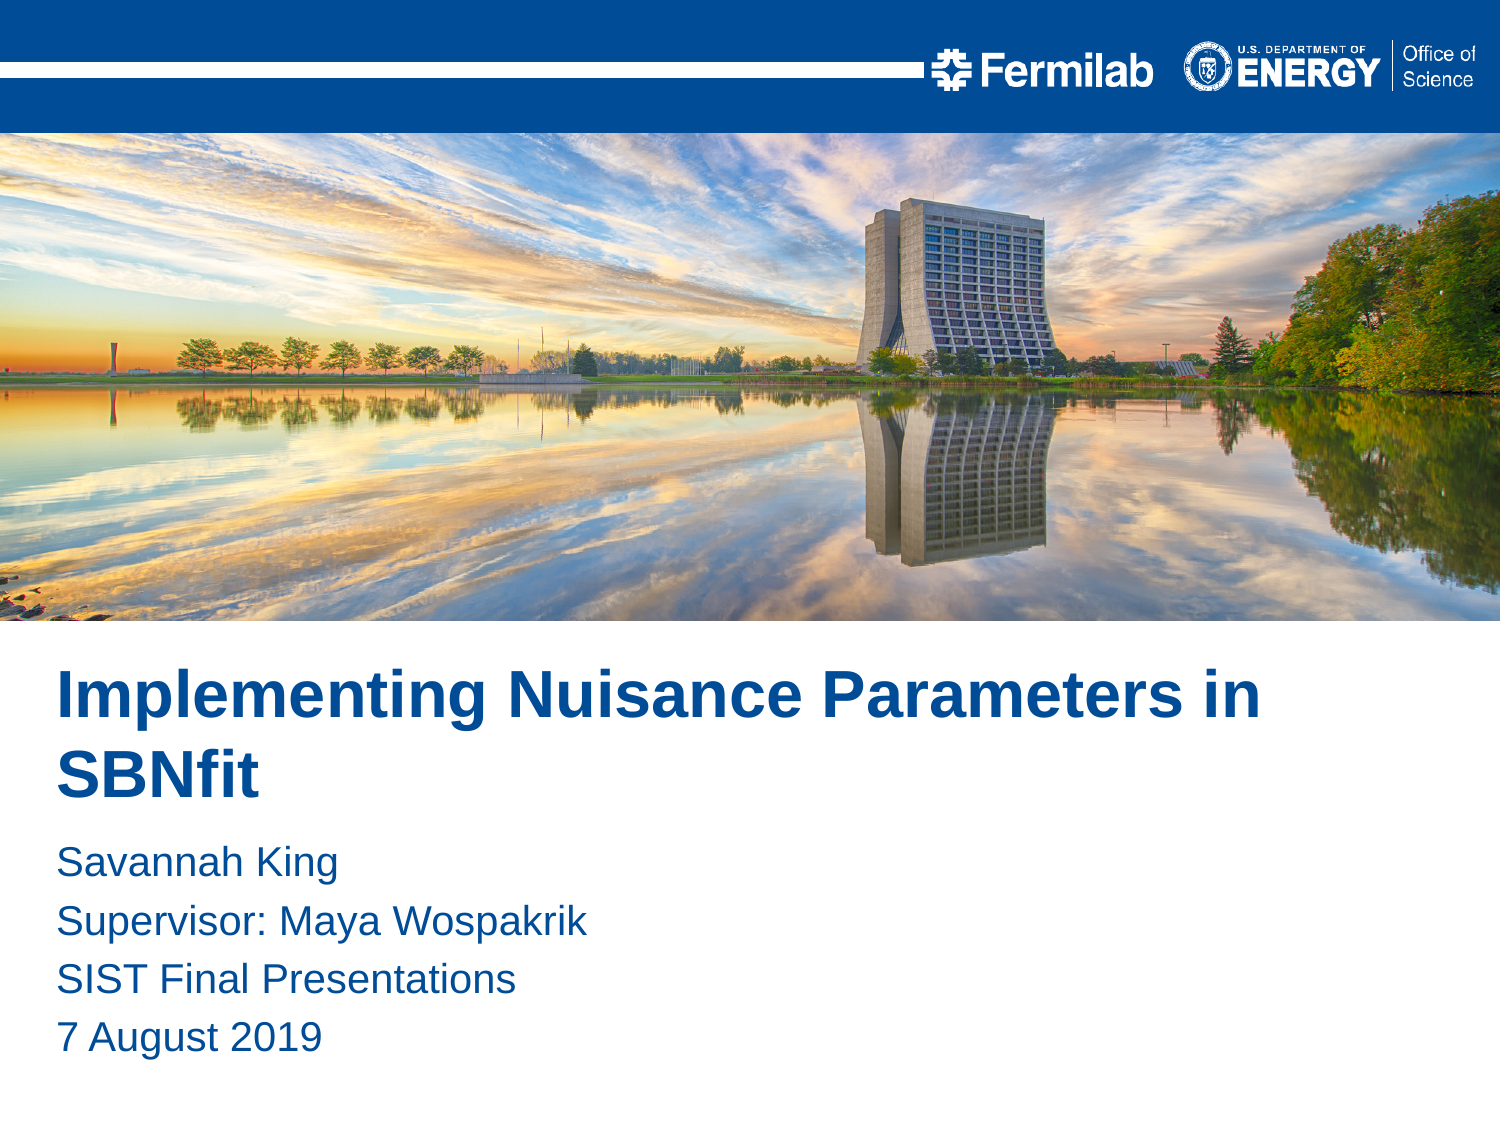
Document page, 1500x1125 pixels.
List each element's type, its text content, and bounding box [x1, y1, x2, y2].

picture [0, 133, 1500, 621]
list Savannah King Supervisor: Maya Wospakrik SIST Final Presentations 7 August 2019 [56, 827, 1451, 1056]
list Implementing Nuisance Parameters in SBNfit [56, 648, 1451, 813]
